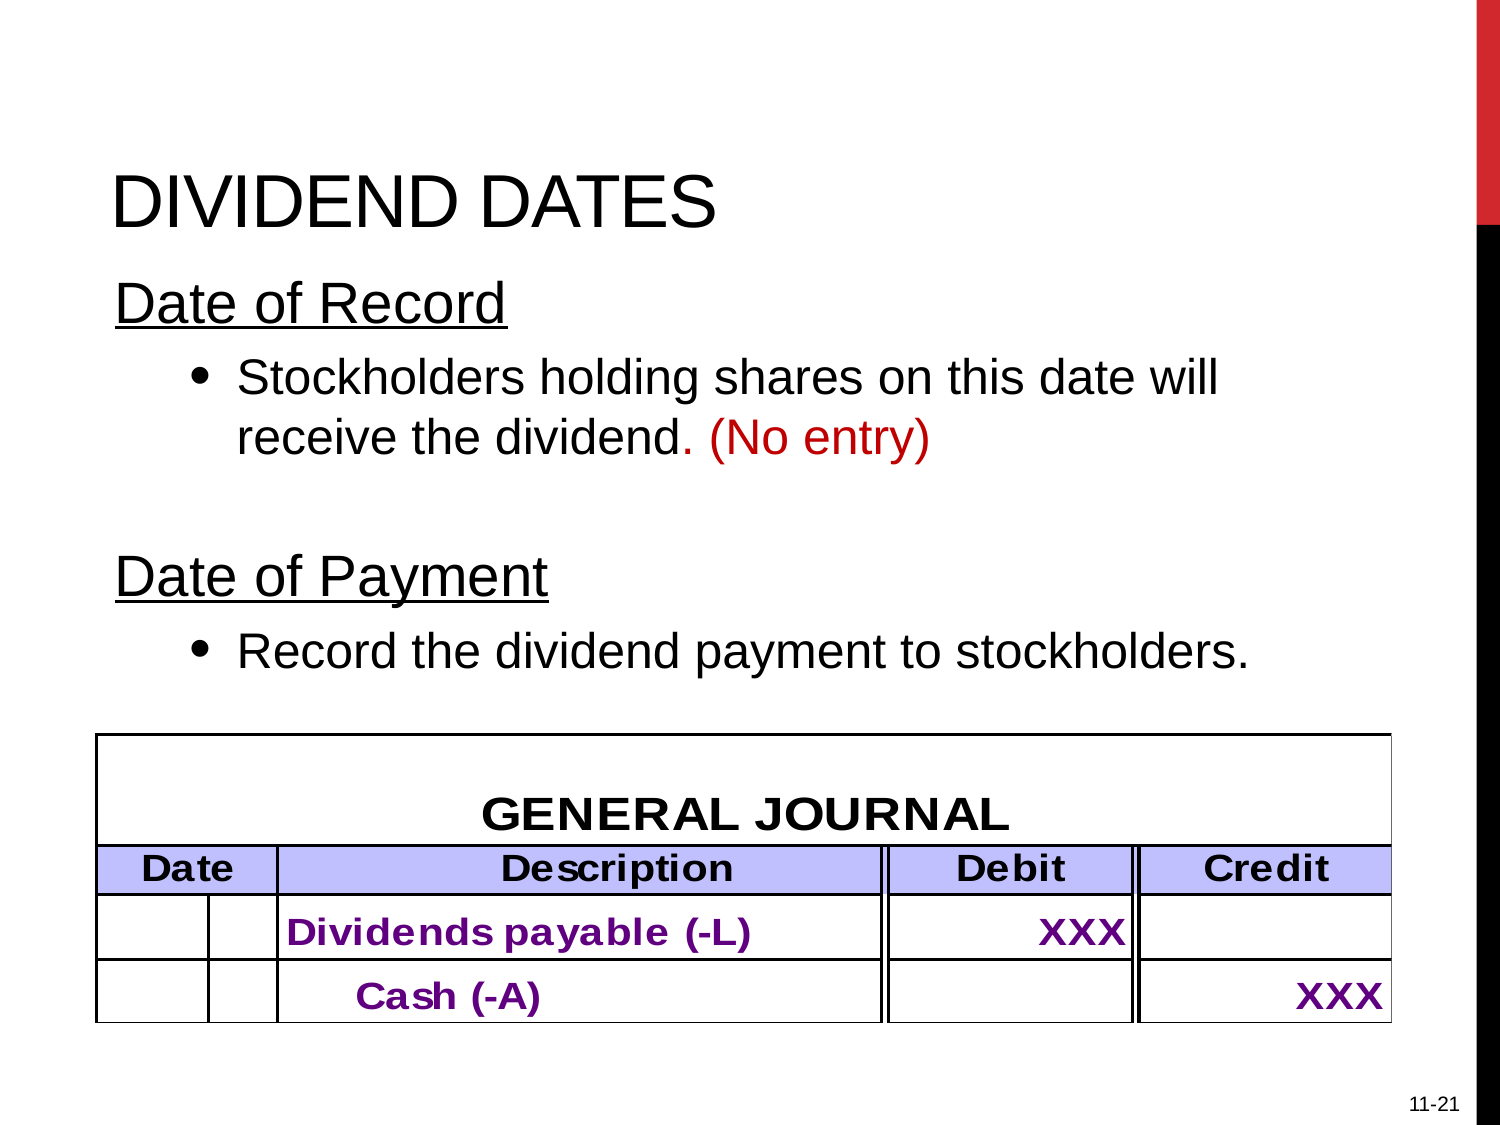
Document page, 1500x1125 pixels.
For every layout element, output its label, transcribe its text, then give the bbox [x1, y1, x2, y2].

text_box 11-21 [1337, 1083, 1475, 1125]
text_box Date of Payment Record the dividend payment to stockholders. [99, 531, 1375, 700]
text_box Date of Record Stockholders holding shares on this date will receive the dividend. (No entry) [99, 257, 1375, 513]
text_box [94, 732, 1396, 1026]
title Dividend Dates [75, 24, 1450, 250]
